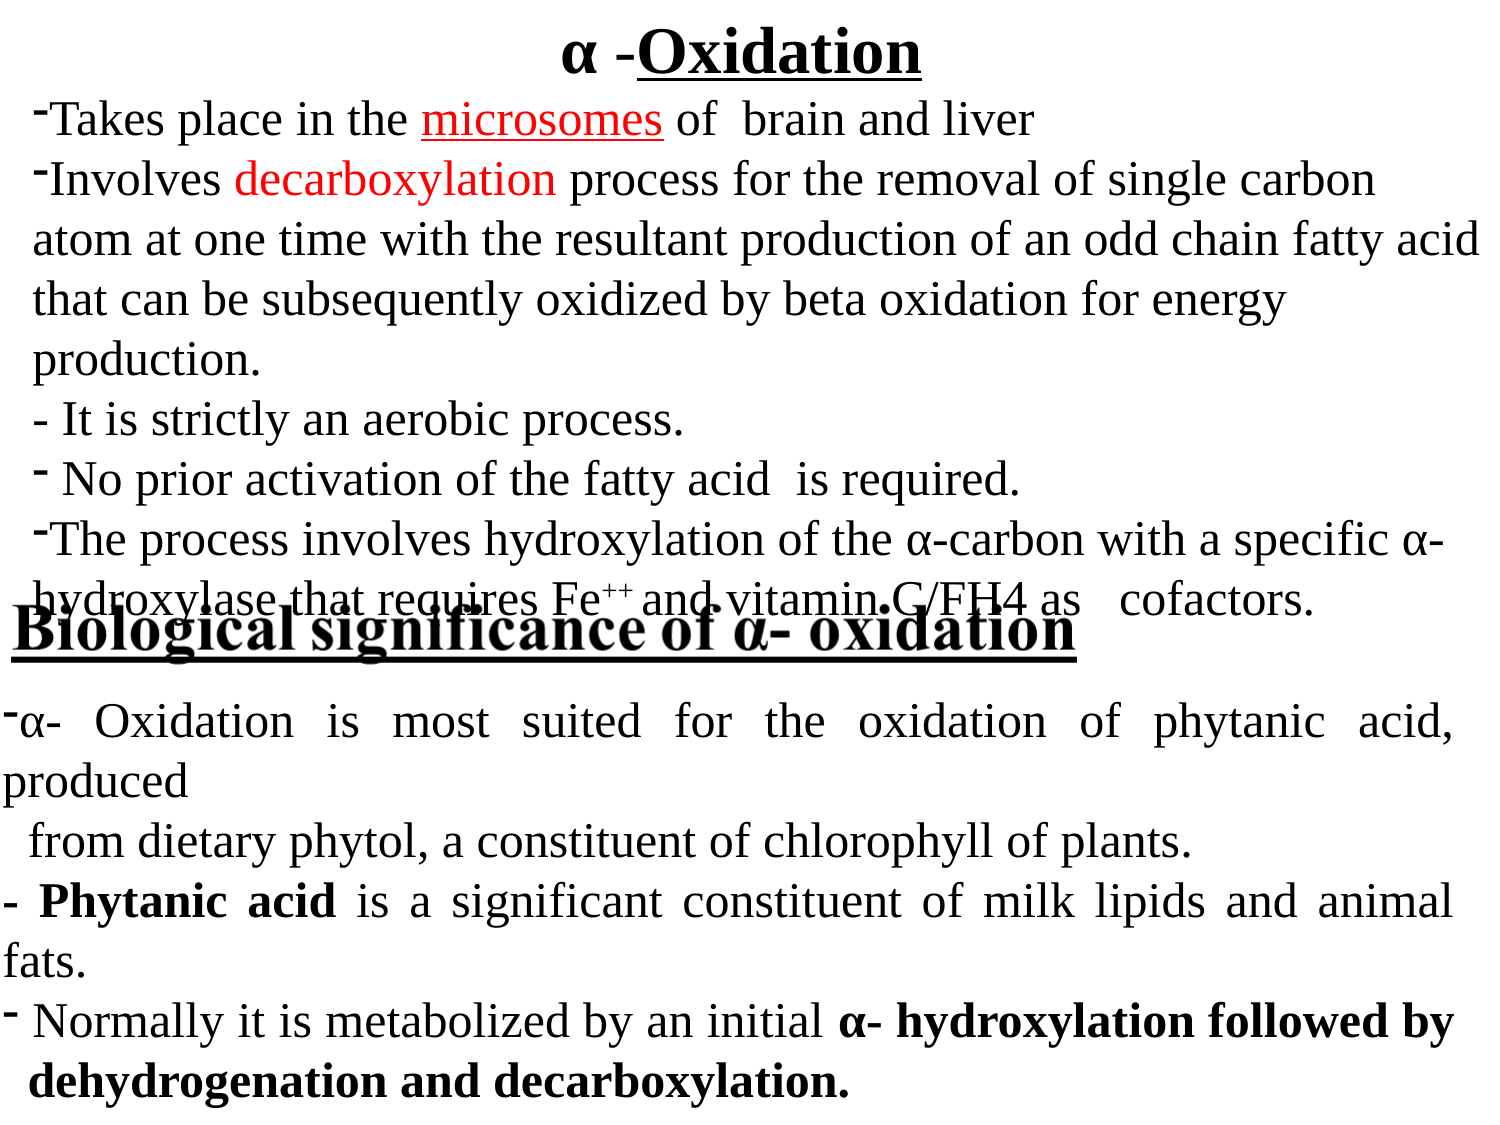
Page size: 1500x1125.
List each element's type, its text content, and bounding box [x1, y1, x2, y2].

text_box α- Oxidation is most suited for the oxidation of phytanic acid, produced from dietary phytol, a constituent of chlorophyll of plants. - Phytanic acid is a significant constituent of milk lipids and animal fats. Normally it is metabolized by an initial α- hydroxylation followed by dehydrogenation and decarboxylation. [0, 680, 1470, 1116]
text_box Takes place in the microsomes of brain and liver Involves decarboxylation process for the removal of single carbon atom at one time with the resultant production of an odd chain fatty acid that can be subsequently oxidized by beta oxidation for energy production. - It is strictly an aerobic process. No prior activation of the fatty acid is required. The process involves hydroxylation of the α-carbon with a specific α-hydroxylase that requires Fe++ and vitamin C/FH4 as cofactors. [17, 78, 1500, 633]
picture [0, 563, 1117, 705]
text_box α -Oxidation [545, 0, 955, 78]
